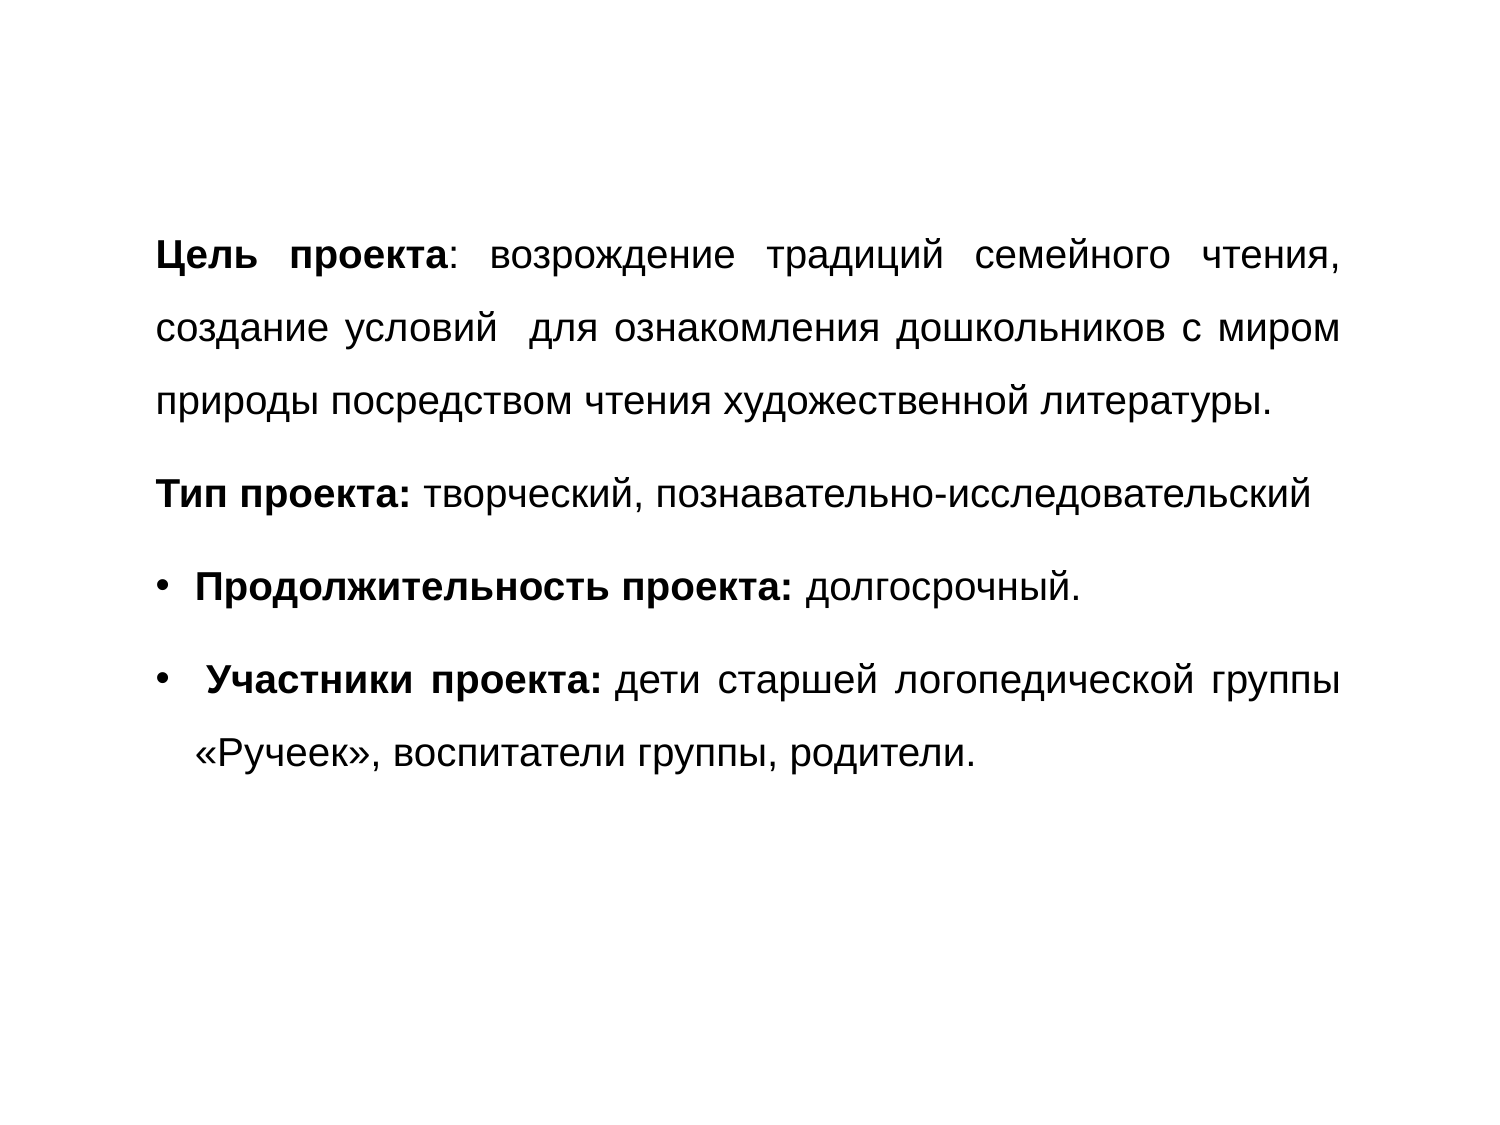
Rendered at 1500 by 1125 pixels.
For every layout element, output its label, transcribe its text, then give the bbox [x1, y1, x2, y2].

list Цель проекта: возрождение традиций семейного чтения, создание условий для ознакомления дошкольников с миром природы посредством чтения художественной литературы. Тип проекта: творческий, познавательно-исследовательский Продолжительность проекта: долгосрочный. Участники проекта: дети старшей логопедической группы «Ручеек», воспитатели группы, родители. [140, 196, 1357, 791]
